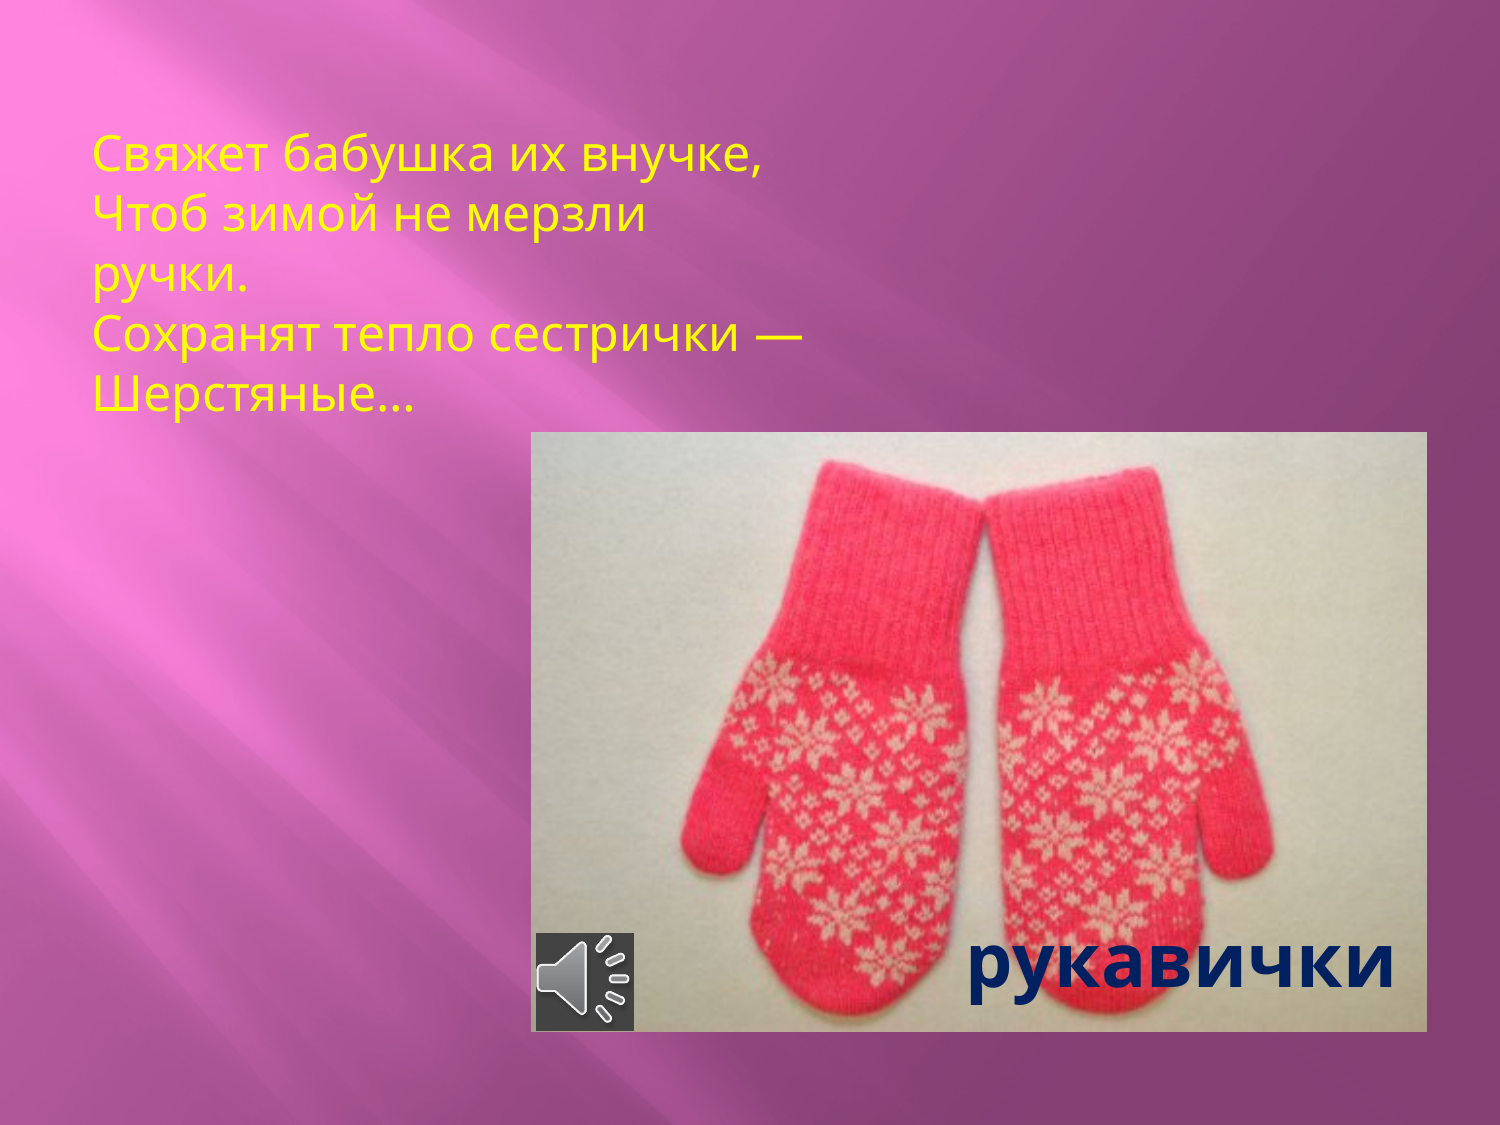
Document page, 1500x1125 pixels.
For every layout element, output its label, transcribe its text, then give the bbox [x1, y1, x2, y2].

text_box Свяжет бабушка их внучке, Чтоб зимой не мерзли ручки. Сохранят тепло сестрички — Шерстяные… [76, 113, 827, 429]
picture [531, 432, 1427, 1033]
